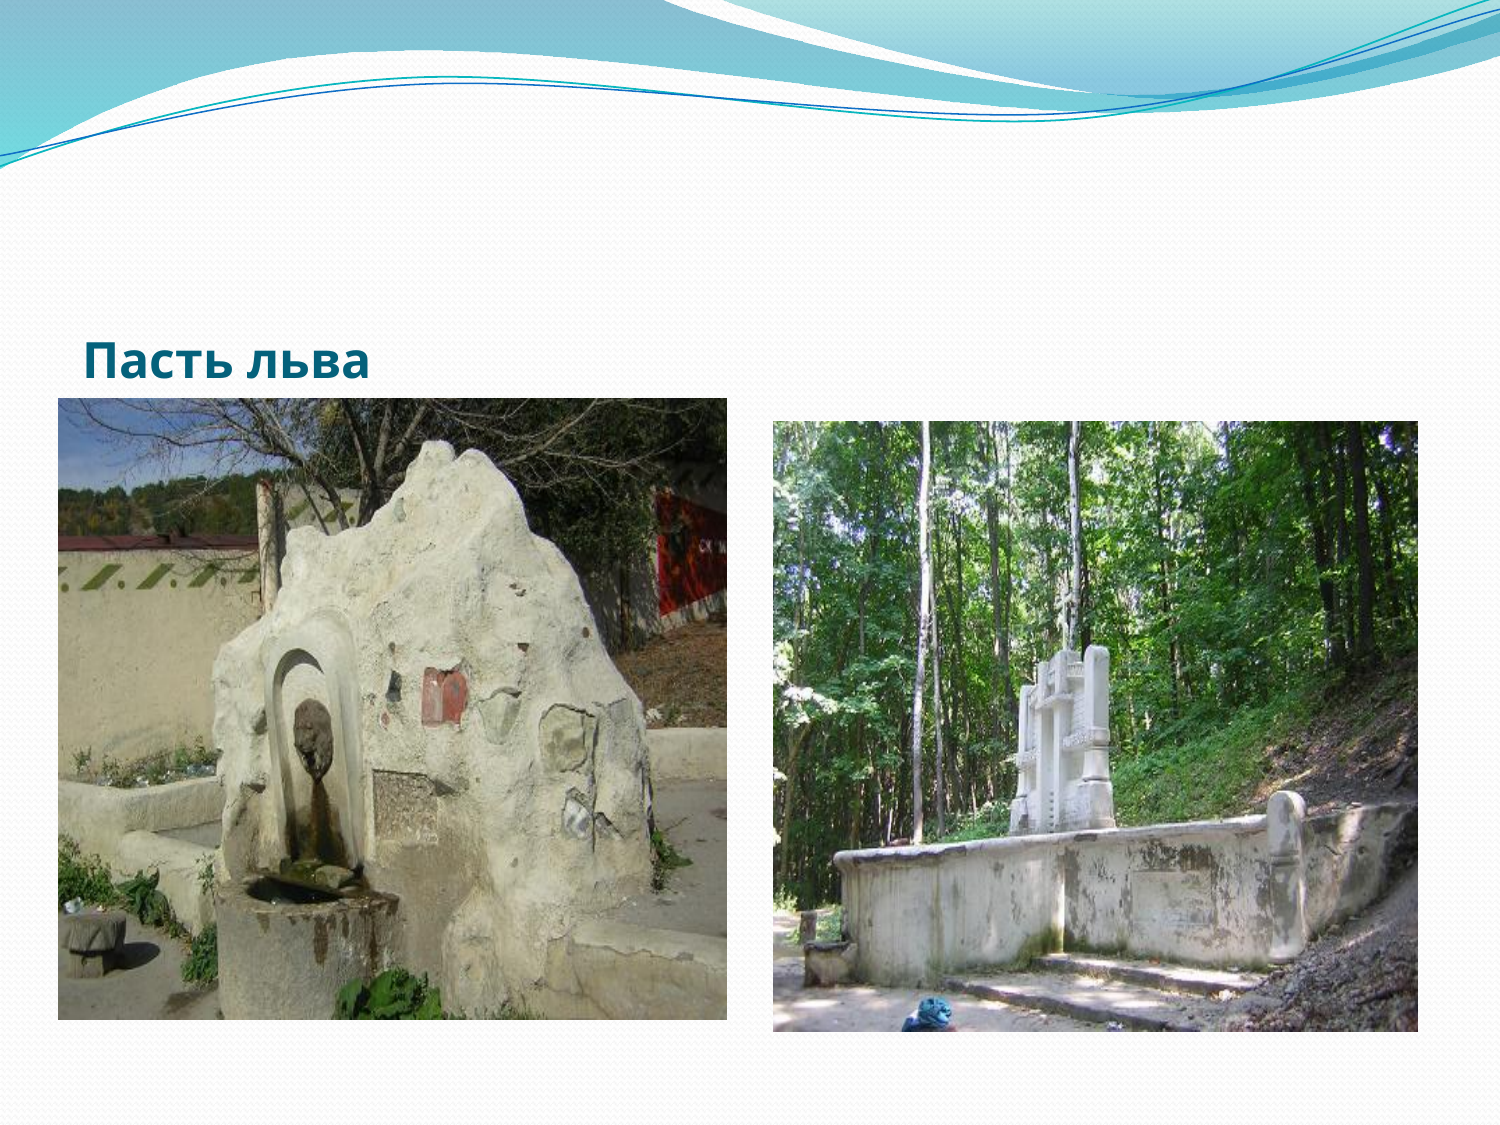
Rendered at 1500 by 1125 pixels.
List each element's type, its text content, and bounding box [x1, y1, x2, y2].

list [773, 421, 1419, 1032]
list Пасть льва [75, 304, 738, 413]
picture [58, 398, 727, 1020]
